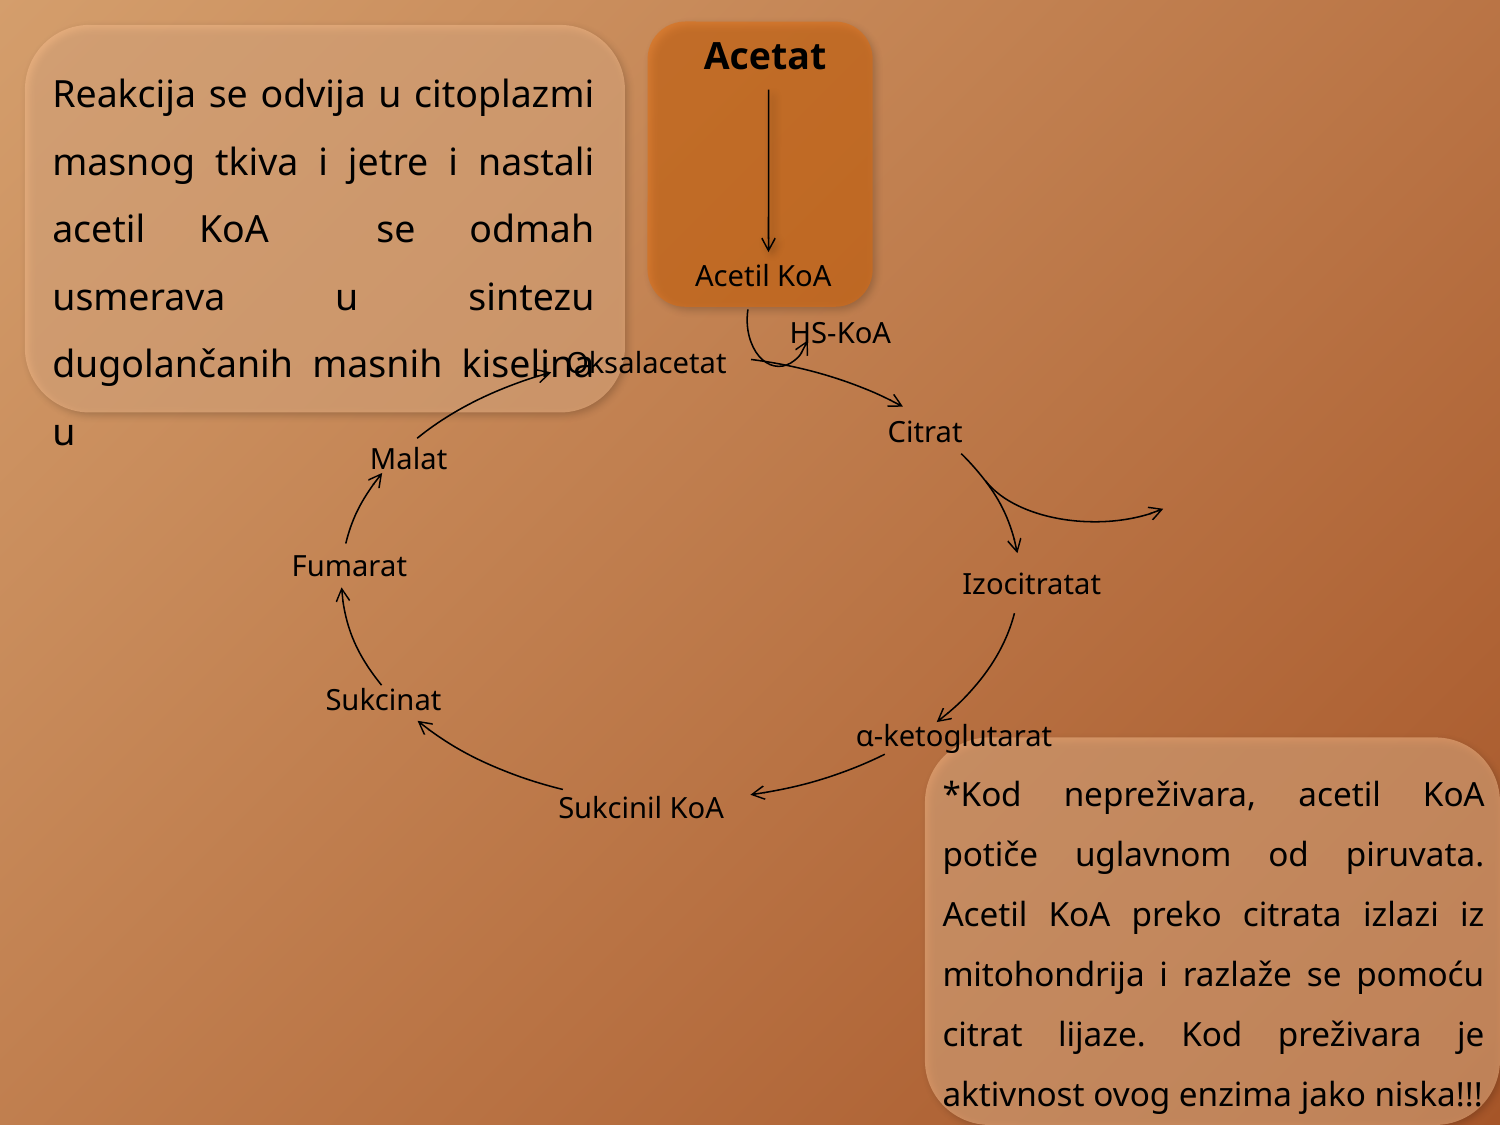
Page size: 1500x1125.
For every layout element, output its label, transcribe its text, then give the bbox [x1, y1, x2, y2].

text_box [1117, 474, 1164, 522]
text_box Acetat [688, 24, 842, 85]
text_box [924, 737, 1500, 1125]
text_box [645, 19, 875, 248]
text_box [24, 24, 626, 413]
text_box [287, 249, 1113, 818]
